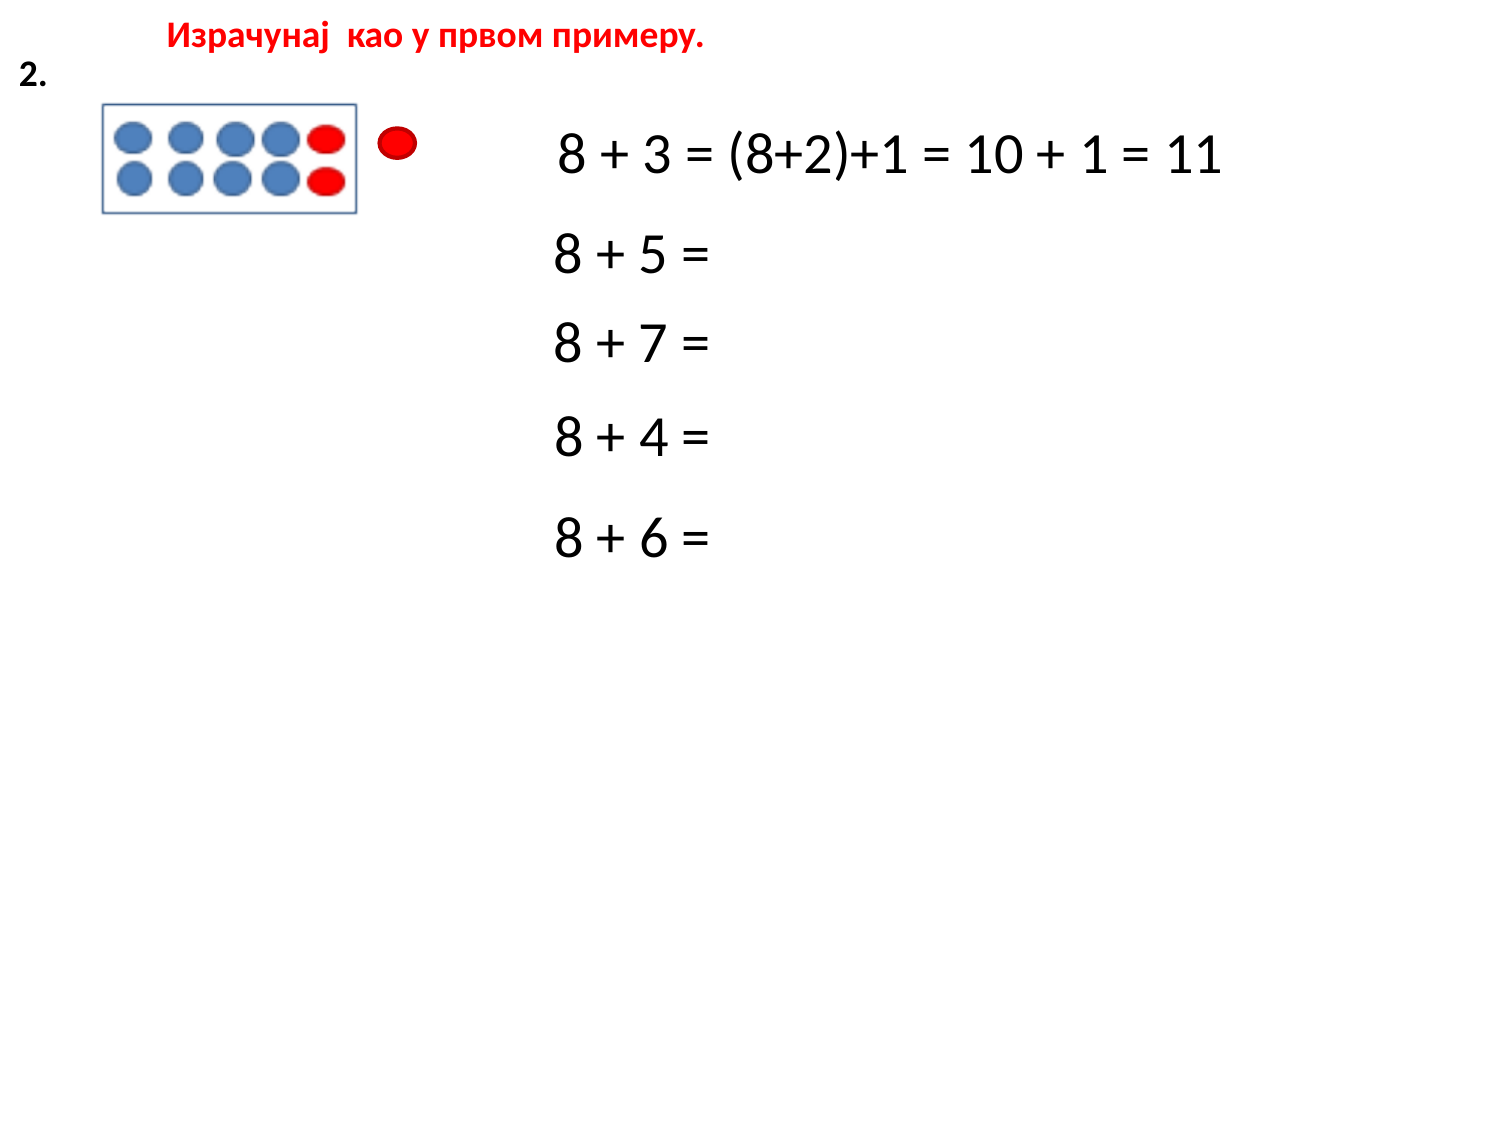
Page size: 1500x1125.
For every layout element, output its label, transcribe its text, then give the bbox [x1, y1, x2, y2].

text_box 8 + 4 = [539, 390, 726, 476]
text_box 8 + 5 = [538, 208, 726, 293]
picture [88, 96, 363, 221]
text_box 8 + 6 = [539, 491, 726, 577]
text_box 2. [4, 41, 63, 102]
text_box Израчунај као у првом примеру. [151, 3, 721, 63]
text_box 8 + 7 = [538, 296, 726, 381]
text_box [377, 126, 418, 160]
text_box 8 + 3 = (8+2)+1 = 10 + 1 = 11 [542, 108, 1279, 193]
